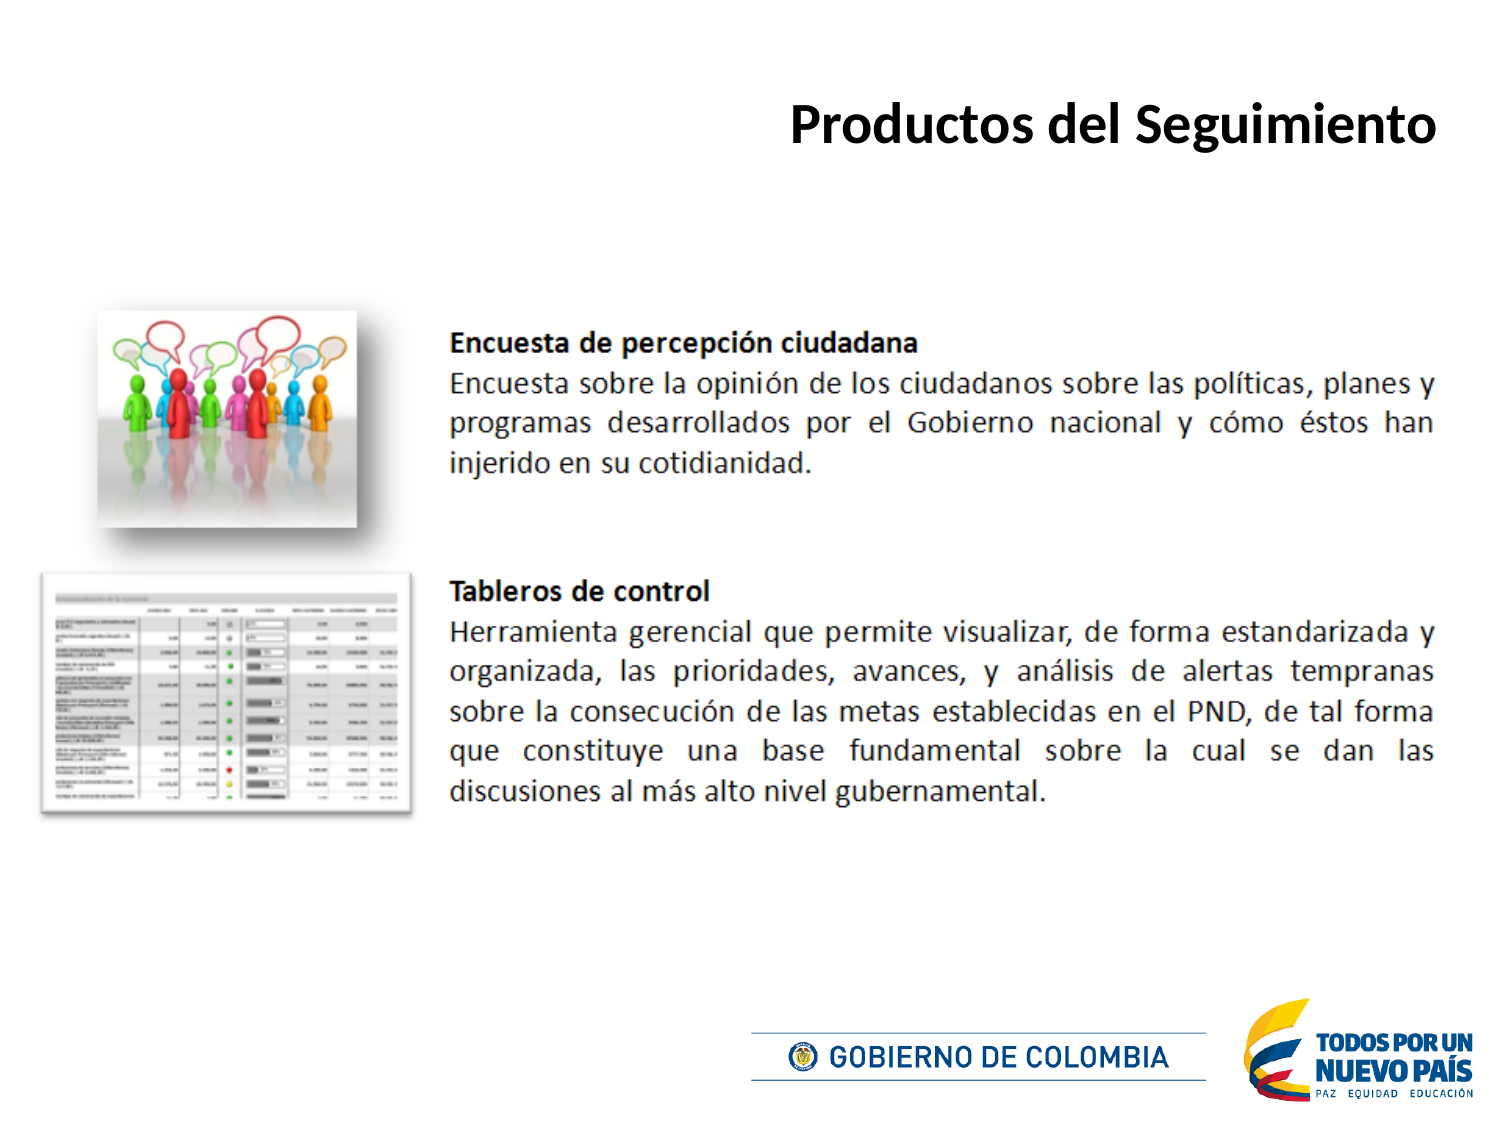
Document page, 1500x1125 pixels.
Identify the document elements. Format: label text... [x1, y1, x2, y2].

picture [0, 0, 1500, 1125]
text_box Productos del Seguimiento [230, 78, 1453, 163]
